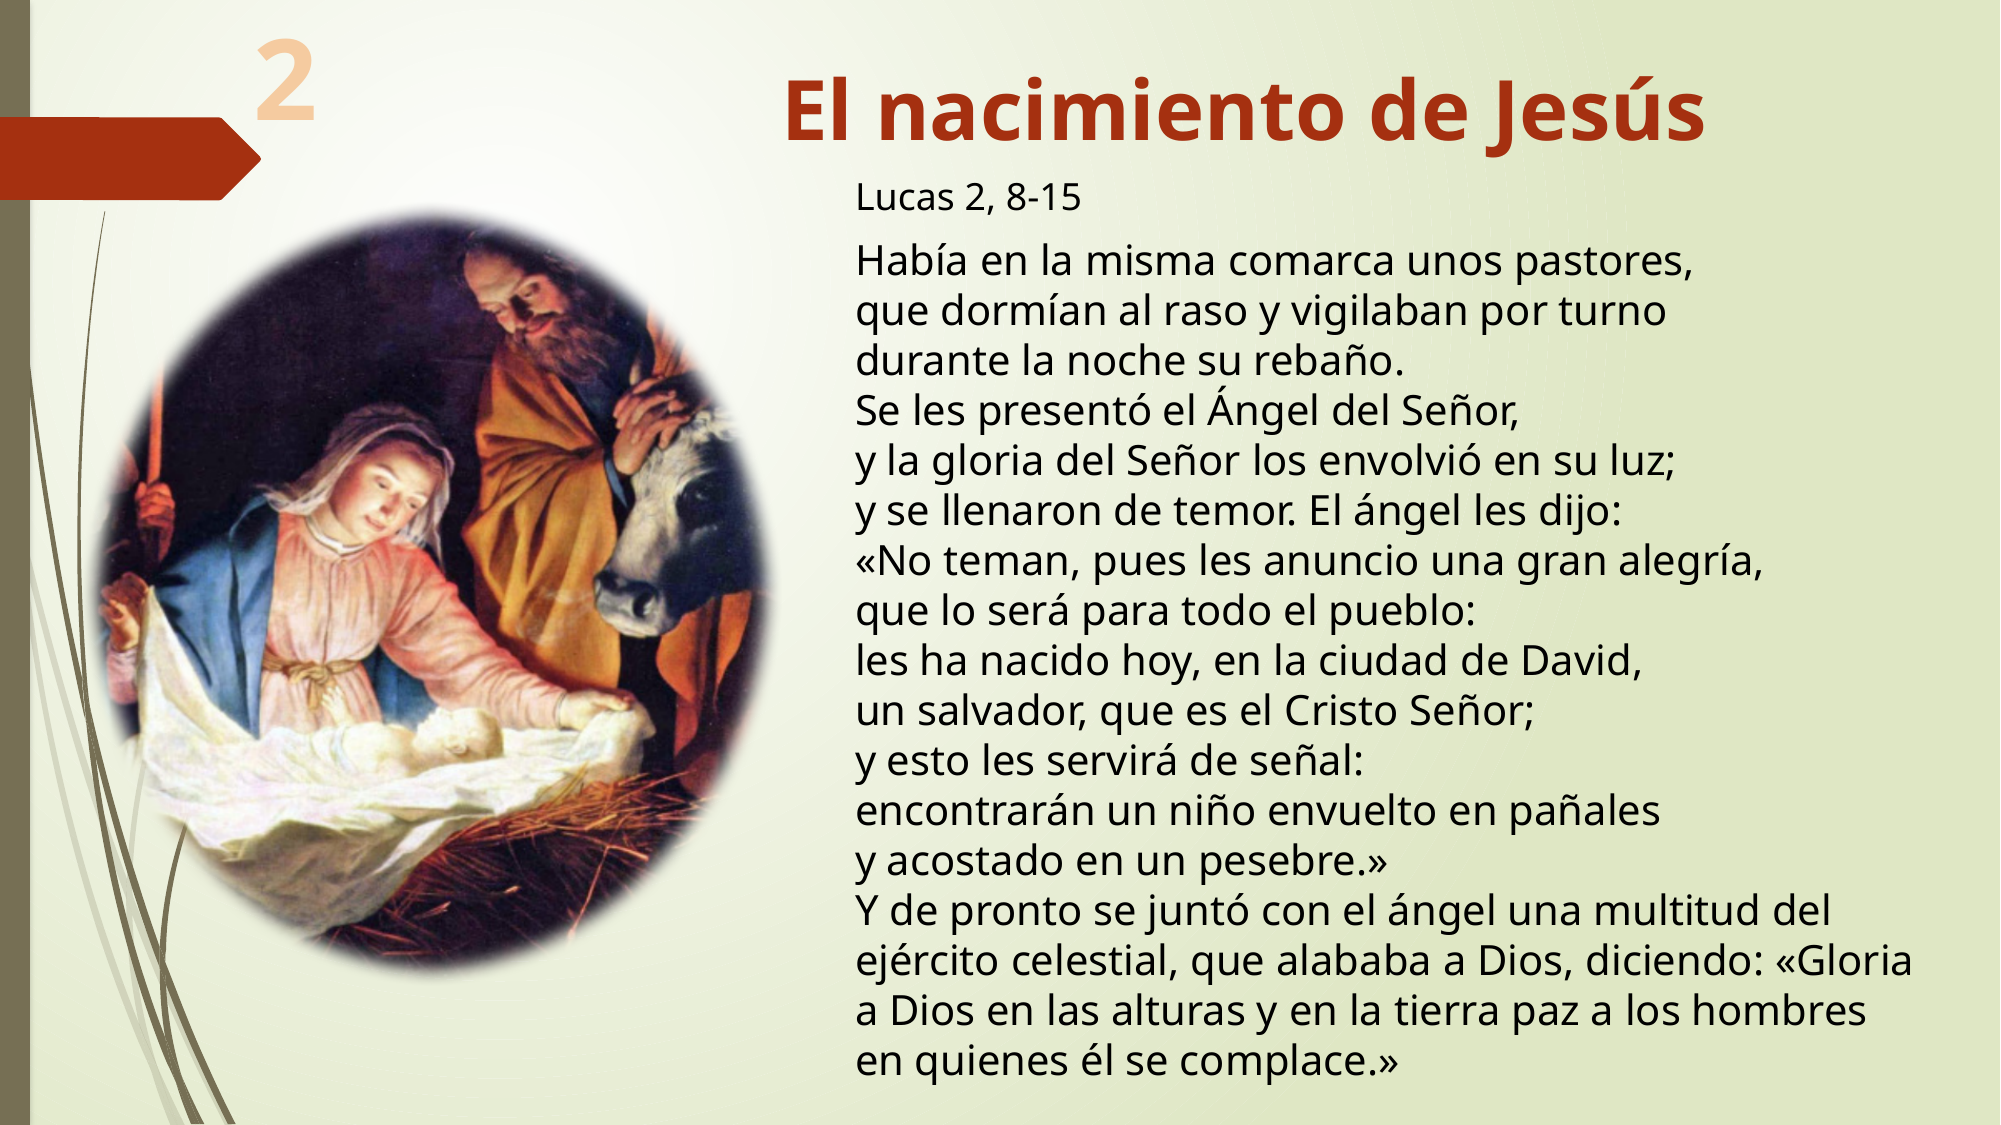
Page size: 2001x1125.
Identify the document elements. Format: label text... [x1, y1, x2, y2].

text_box El nacimiento de Jesús [766, 49, 1767, 165]
text_box Lucas 2, 8-15 [840, 165, 1154, 226]
text_box Había en la misma comarca unos pastores, que dormían al raso y vigilaban por turno durante la noche su rebaño. Se les presentó el Ángel del Señor, y la gloria del Señor los envolvió en su luz; y se llenaron de temor. El ángel les dijo: «No teman, pues les anuncio una gran alegría, que lo será para todo el pueblo: les ha nacido hoy, en la ciudad de David, un salvador, que es el Cristo Señor; y esto les servirá de señal: encontrarán un niño envuelto en pañales y acostado en un pesebre.» Y de pronto se juntó con el ángel una multitud del ejército celestial, que alababa a Dios, diciendo: «Gloria a Dios en las alturas y en la tierra paz a los hombres en quienes él se complace.» [840, 226, 1940, 1092]
text_box 2 [238, 0, 333, 150]
picture [80, 200, 785, 988]
